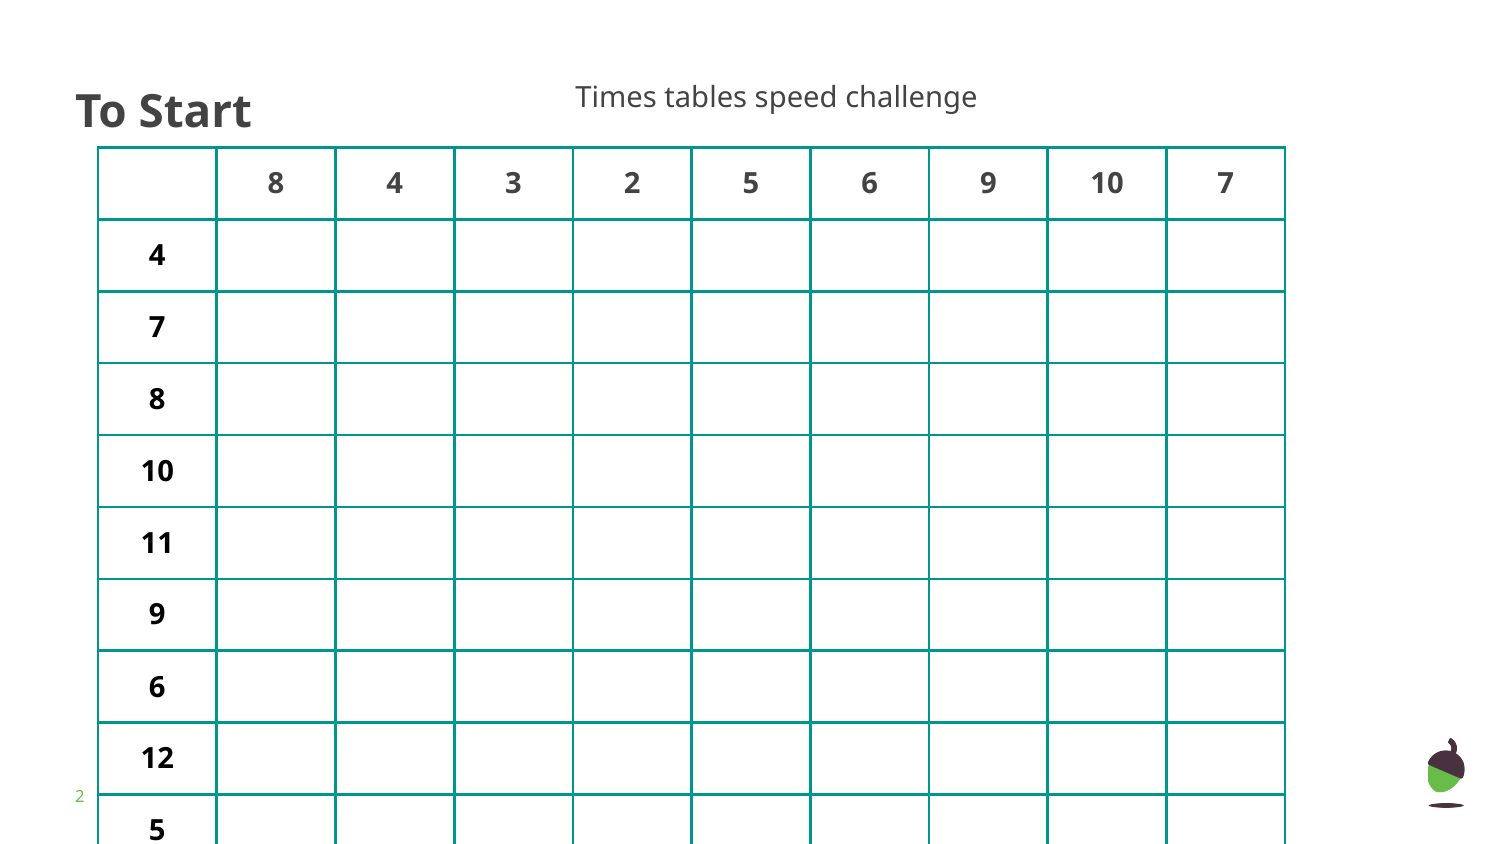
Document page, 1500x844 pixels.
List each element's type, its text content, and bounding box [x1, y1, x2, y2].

table_cell [1168, 436, 1284, 506]
table_cell [693, 580, 809, 649]
table_header 2 [574, 149, 690, 218]
table_cell [337, 796, 453, 844]
table_cell [1168, 796, 1284, 844]
table_cell [456, 221, 572, 290]
table_cell [1049, 221, 1165, 290]
table_cell [337, 724, 453, 793]
table_header [99, 149, 215, 218]
table_cell [574, 580, 690, 649]
table_cell [218, 293, 334, 362]
table_header 8 [218, 149, 334, 218]
table_cell [574, 364, 690, 434]
table_cell [930, 436, 1046, 506]
table_cell 9 [99, 580, 215, 649]
table_cell [574, 796, 690, 844]
slide_number ‹#› [75, 786, 97, 816]
table_cell 8 [99, 364, 215, 434]
title To Start [75, 72, 1425, 148]
table_cell [1168, 221, 1284, 290]
table_cell [337, 436, 453, 506]
table_cell [574, 436, 690, 506]
table_cell [1049, 580, 1165, 649]
picture [1427, 738, 1465, 808]
table_header 7 [1168, 149, 1284, 218]
table_cell [1168, 364, 1284, 434]
table_cell [337, 364, 453, 434]
table_cell [1168, 652, 1284, 721]
table_cell 6 [99, 652, 215, 721]
table_cell [337, 221, 453, 290]
table_cell [693, 508, 809, 578]
table_cell [812, 580, 928, 649]
table_cell [1168, 508, 1284, 578]
table_cell [812, 293, 928, 362]
table_cell [812, 724, 928, 793]
table_cell [218, 436, 334, 506]
table_header 5 [693, 149, 809, 218]
table_cell [812, 796, 928, 844]
table_cell [456, 293, 572, 362]
table_cell [930, 724, 1046, 793]
table_cell [693, 796, 809, 844]
table_cell [218, 652, 334, 721]
table_cell [1049, 724, 1165, 793]
table_cell [812, 364, 928, 434]
table_header 6 [812, 149, 928, 218]
table_cell [218, 508, 334, 578]
table_cell [456, 508, 572, 578]
table_cell [1168, 724, 1284, 793]
table_cell [456, 364, 572, 434]
table_cell 7 [99, 293, 215, 362]
table_header 9 [930, 149, 1046, 218]
table_cell [930, 221, 1046, 290]
table_cell 4 [99, 221, 215, 290]
table_cell [574, 221, 690, 290]
table_cell [930, 580, 1046, 649]
table_cell [693, 436, 809, 506]
table_cell [337, 580, 453, 649]
table_cell [218, 580, 334, 649]
table_cell [1049, 293, 1165, 362]
table_cell [812, 652, 928, 721]
table_cell [930, 293, 1046, 362]
table_cell [930, 652, 1046, 721]
table_cell [693, 293, 809, 362]
table_cell [456, 652, 572, 721]
table_cell 12 [99, 724, 215, 793]
table_cell [218, 221, 334, 290]
table_cell [574, 293, 690, 362]
table_cell [337, 293, 453, 362]
table_cell 10 [99, 436, 215, 506]
table_cell [1049, 508, 1165, 578]
table_cell [812, 436, 928, 506]
table_cell [218, 796, 334, 844]
table_cell [456, 580, 572, 649]
table_cell [1168, 293, 1284, 362]
table_cell 5 [99, 796, 215, 844]
table_header 10 [1049, 149, 1165, 218]
table_cell [693, 221, 809, 290]
table_cell [1049, 796, 1165, 844]
table_cell [574, 652, 690, 721]
table_cell 11 [99, 508, 215, 578]
table_cell [456, 436, 572, 506]
table_cell [218, 364, 334, 434]
table_cell [337, 652, 453, 721]
subtitle Times tables speed challenge [299, 63, 1254, 123]
table_header 3 [456, 149, 572, 218]
table_cell [1049, 436, 1165, 506]
table_cell [1049, 652, 1165, 721]
table_cell [930, 508, 1046, 578]
table_cell [930, 364, 1046, 434]
table_cell [812, 221, 928, 290]
table_cell [812, 508, 928, 578]
table_cell [693, 652, 809, 721]
table_header 4 [337, 149, 453, 218]
table_cell [574, 508, 690, 578]
table_cell [1049, 364, 1165, 434]
table_cell [218, 724, 334, 793]
table_cell [456, 796, 572, 844]
table_cell [693, 724, 809, 793]
table_cell [930, 796, 1046, 844]
table_cell [456, 724, 572, 793]
table_cell [1168, 580, 1284, 649]
table_cell [574, 724, 690, 793]
table_cell [337, 508, 453, 578]
table_cell [693, 364, 809, 434]
